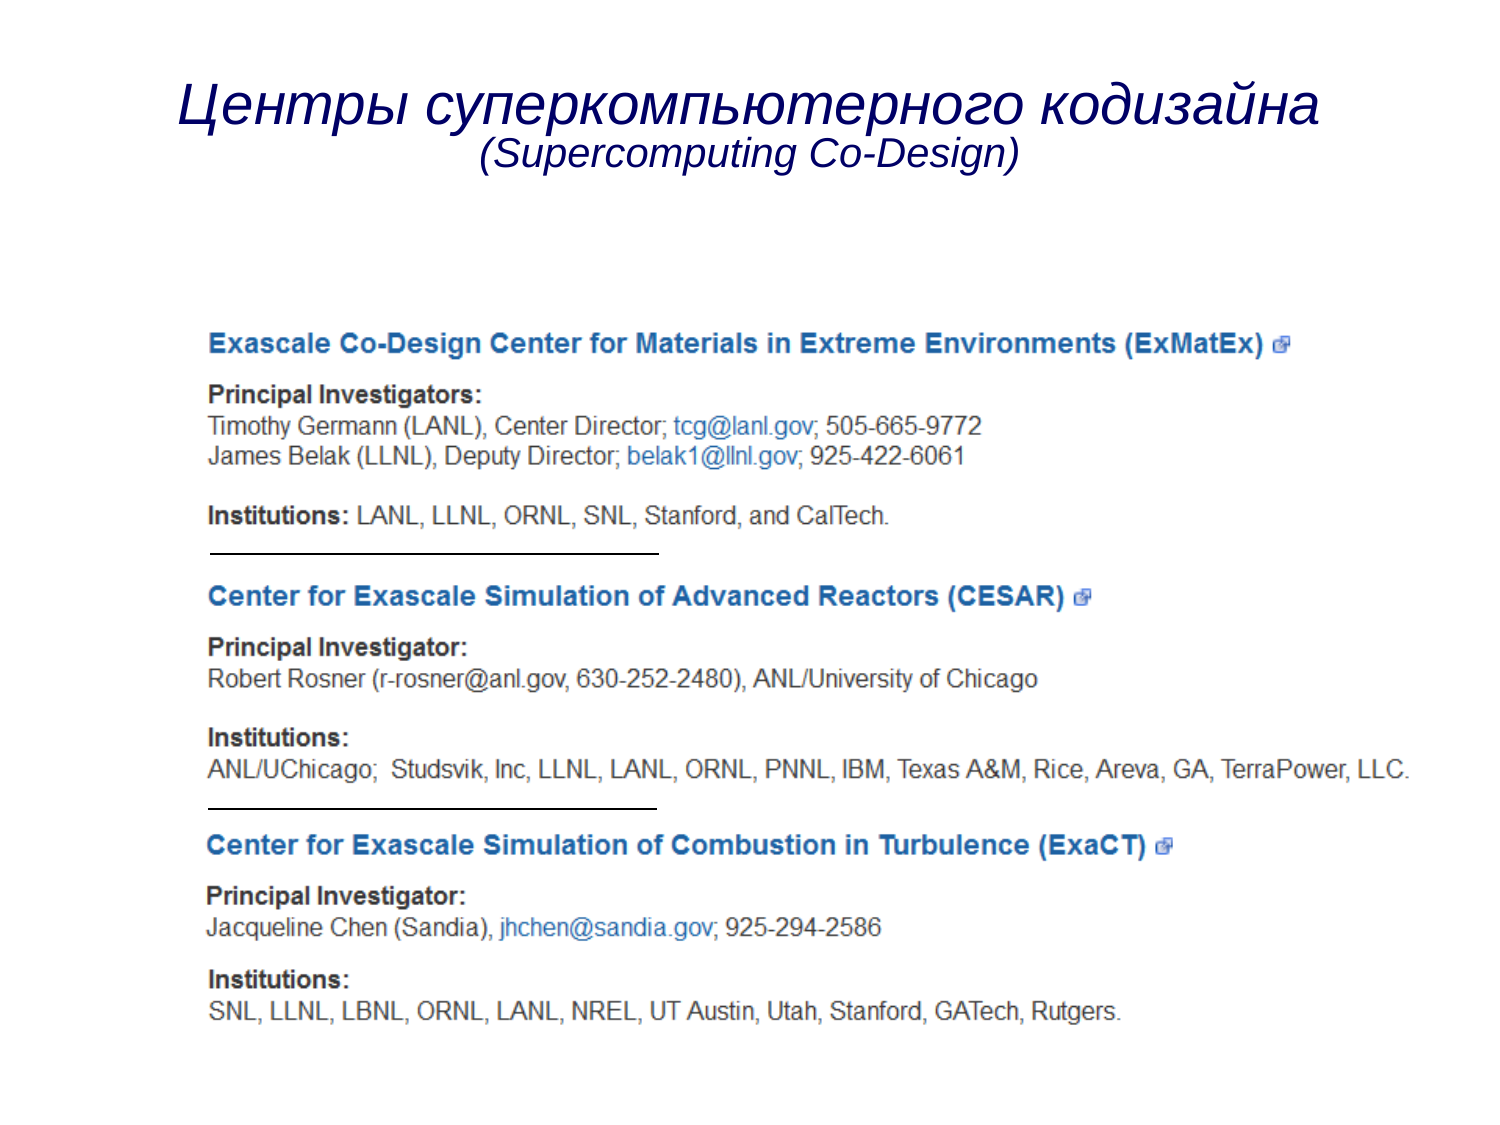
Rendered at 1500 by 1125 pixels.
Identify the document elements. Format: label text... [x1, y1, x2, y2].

picture [189, 573, 1434, 799]
picture [192, 954, 1155, 1048]
picture [194, 314, 1306, 545]
picture [192, 822, 1270, 953]
text_box Центры суперкомпьютерного кодизайна (Supercomputing Co-Design) [0, 72, 1500, 184]
